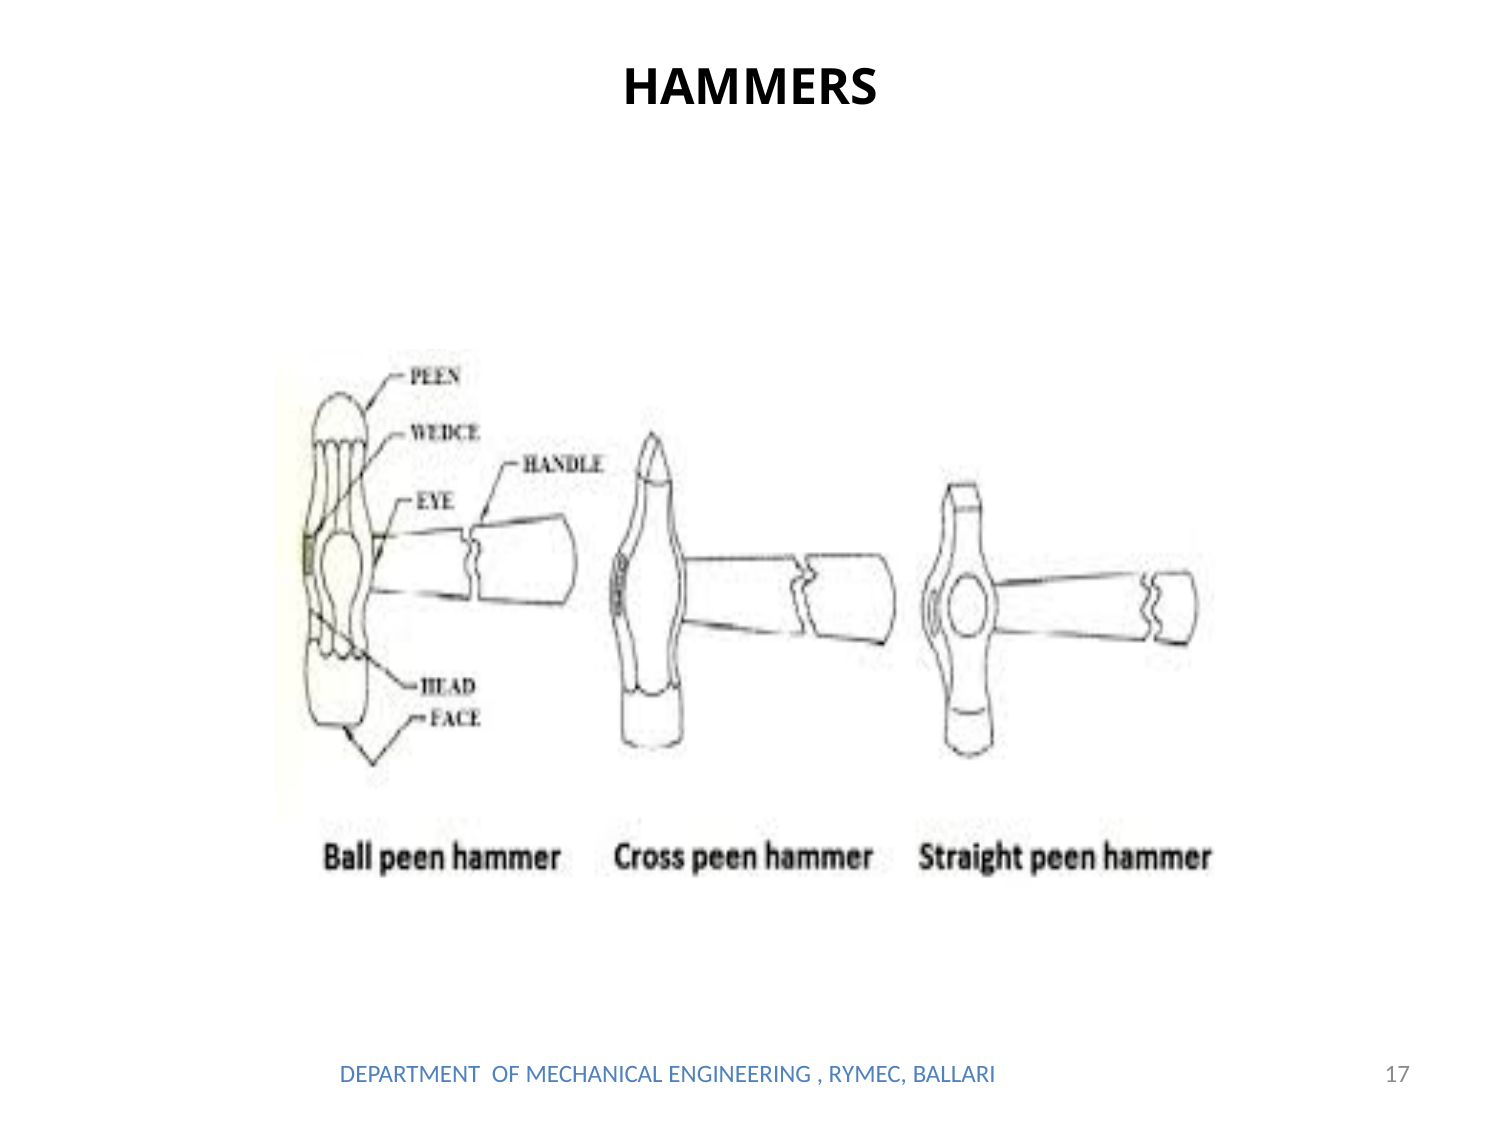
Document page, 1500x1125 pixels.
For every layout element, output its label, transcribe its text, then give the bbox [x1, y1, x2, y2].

picture [274, 349, 1238, 901]
footer DEPARTMENT OF MECHANICAL ENGINEERING , RYMEC, BALLARI [249, 1042, 1150, 1103]
title HAMMERS [75, 45, 1425, 125]
slide_number 17 [1150, 1042, 1425, 1103]
